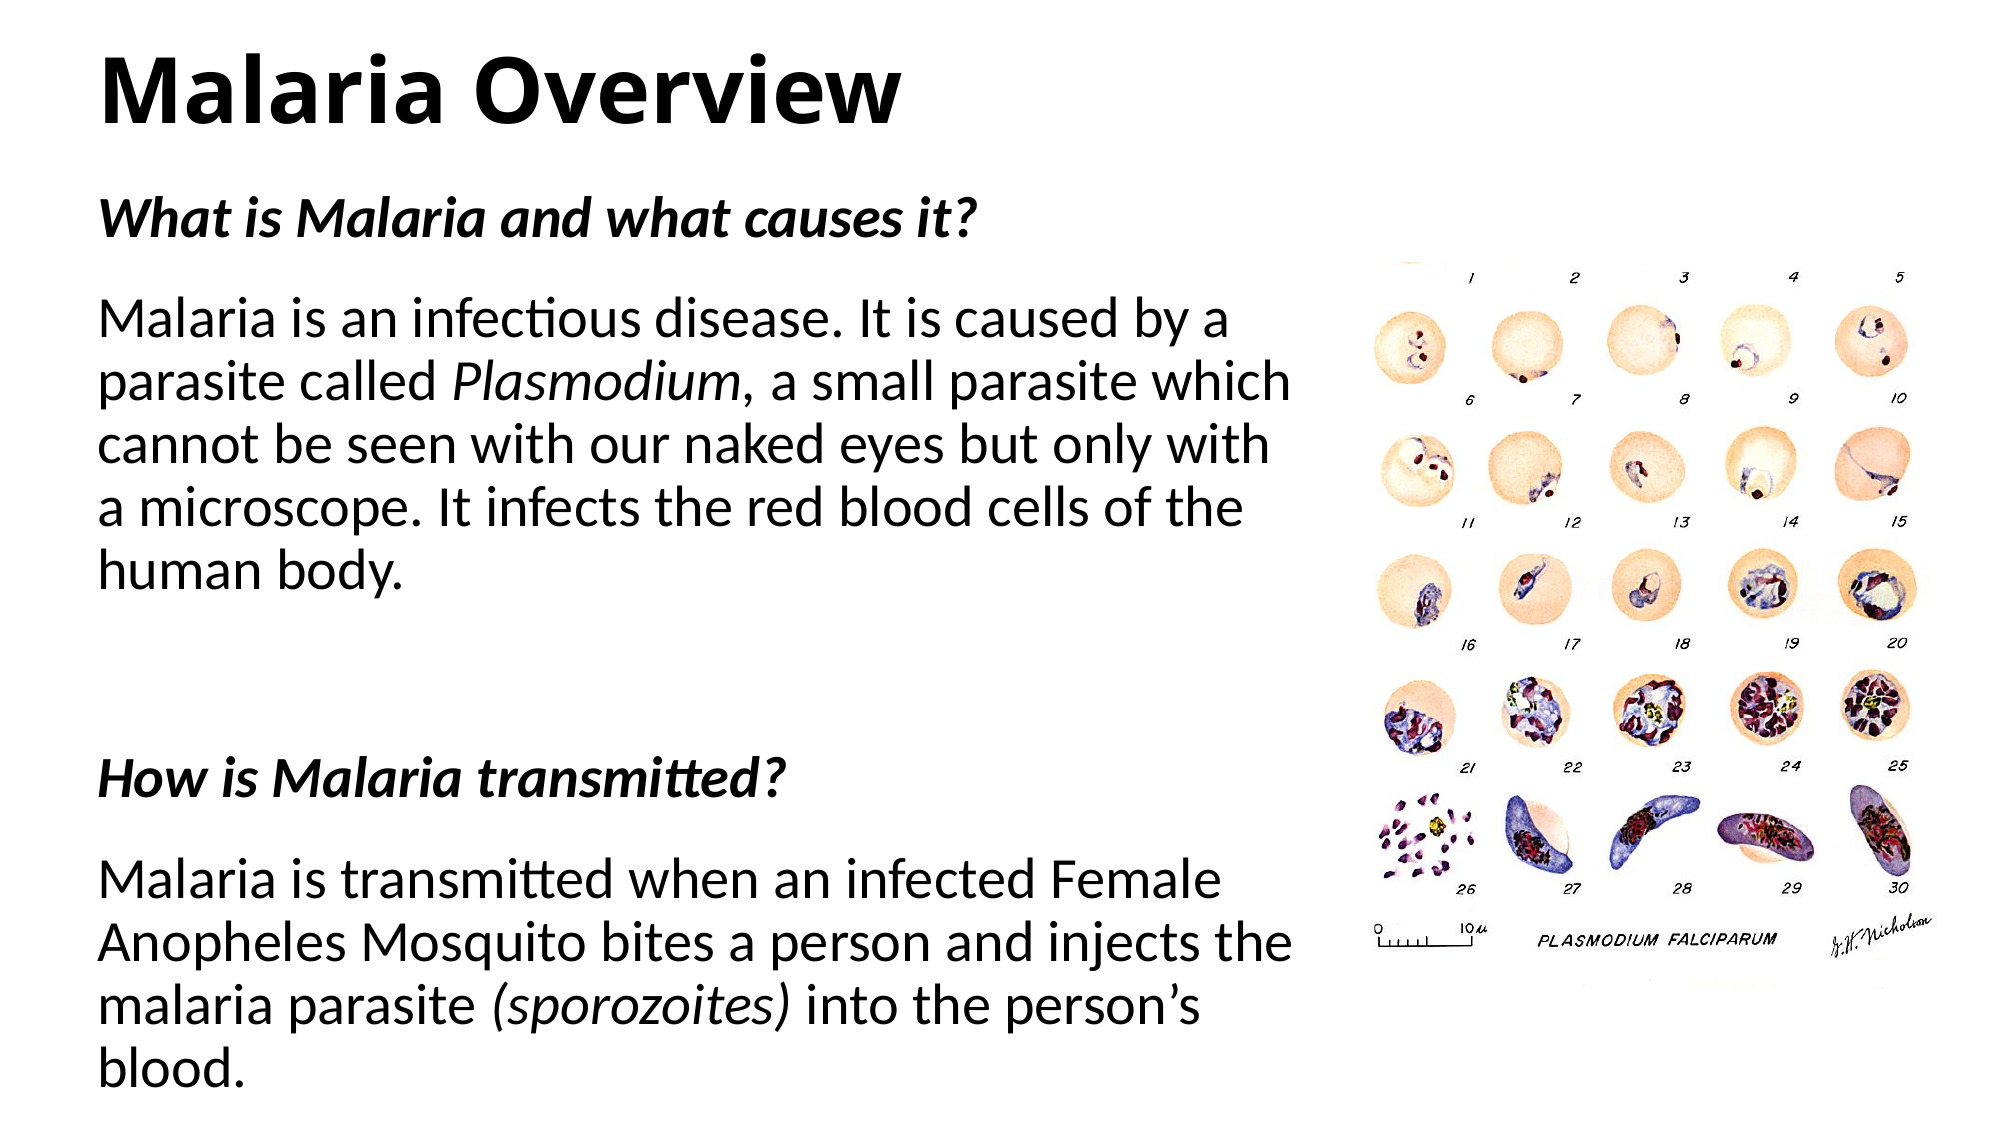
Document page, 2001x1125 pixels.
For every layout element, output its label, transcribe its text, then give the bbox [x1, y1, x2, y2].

title Malaria Overview [82, 0, 1877, 203]
picture [1327, 262, 1961, 1005]
list What is Malaria and what causes it? Malaria is an infectious disease. It is caused by a parasite called Plasmodium, a small parasite which cannot be seen with our naked eyes but only with a microscope. It infects the red blood cells of the human body. How is Malaria transmitted? Malaria is transmitted when an infected Female Anopheles Mosquito bites a person and injects the malaria parasite (sporozoites) into the person’s blood. [82, 179, 1328, 1088]
